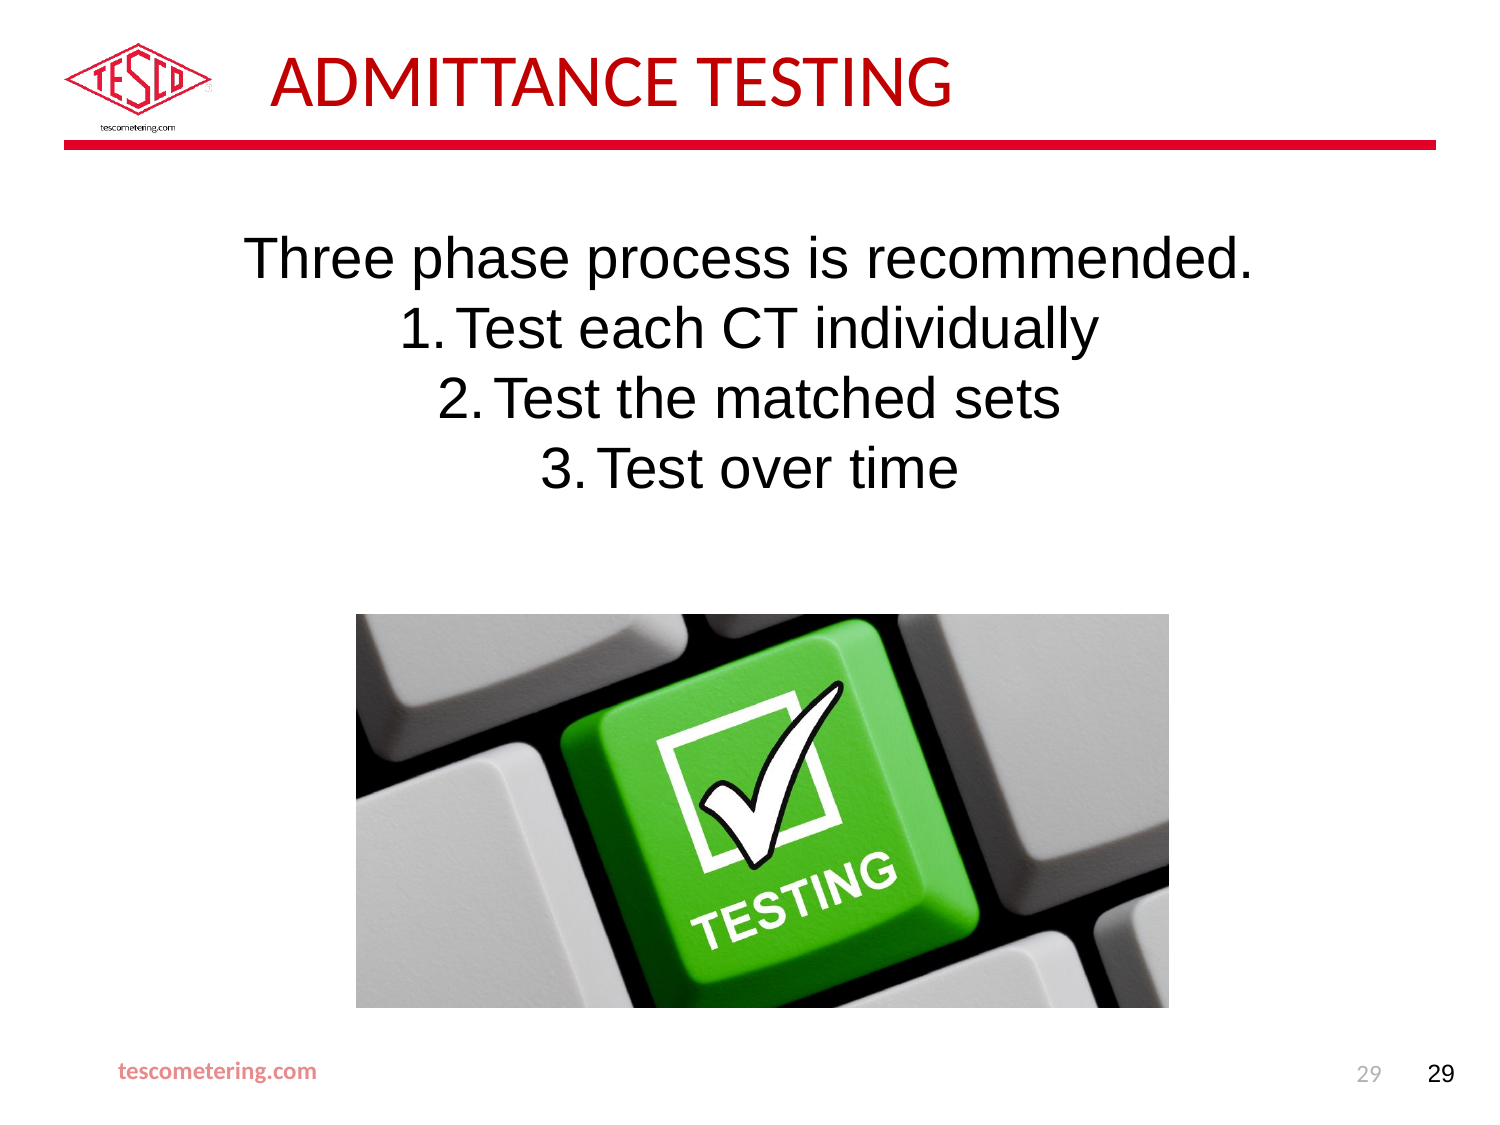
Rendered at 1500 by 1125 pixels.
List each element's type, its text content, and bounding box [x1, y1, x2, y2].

title Admittance Testing [255, 25, 1438, 138]
picture [64, 43, 212, 133]
picture [356, 614, 1169, 1008]
footer tescometering.com [103, 1039, 610, 1100]
slide_number 29 [1059, 1042, 1397, 1103]
text_box Three phase process is recommended. Test each CT individually Test the matched sets Test over time [0, 212, 1500, 508]
